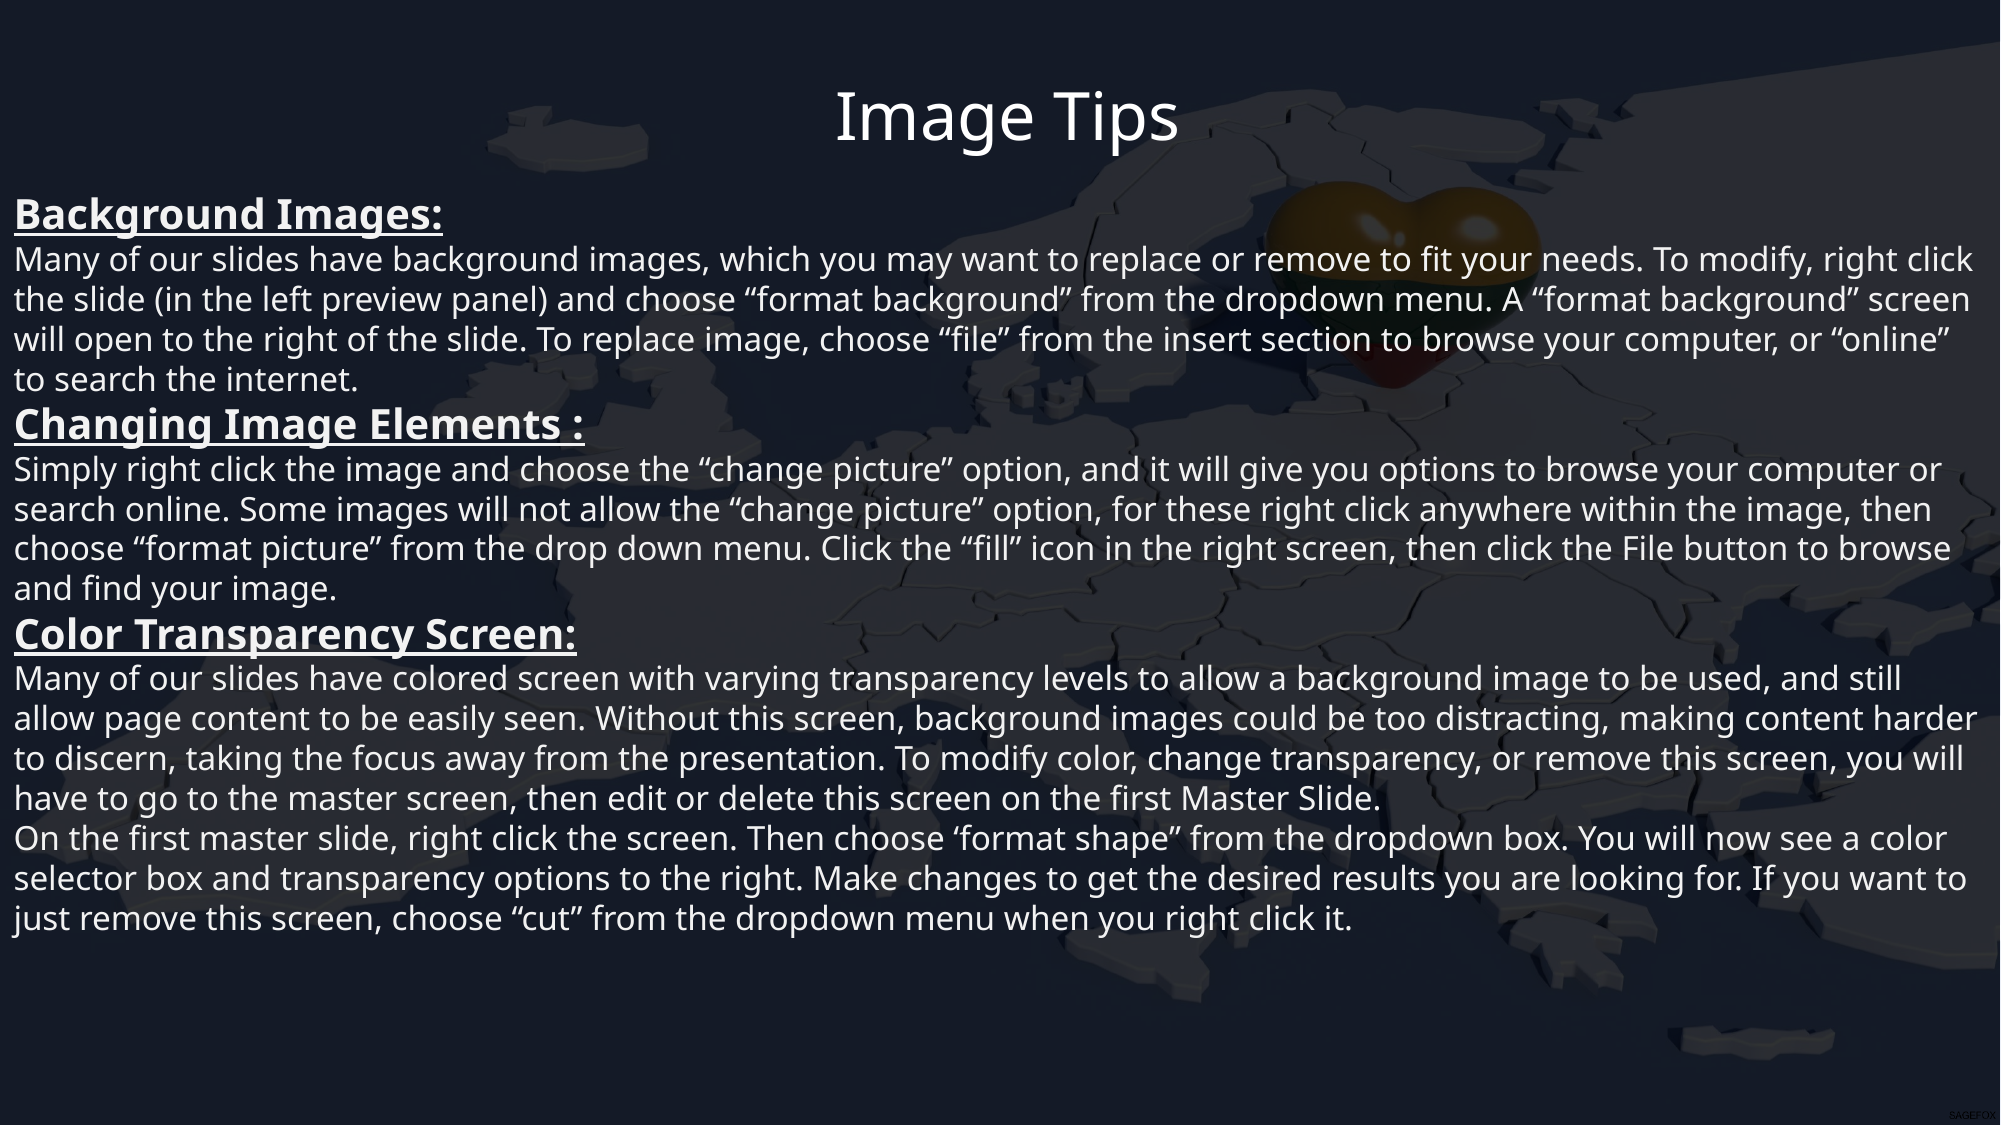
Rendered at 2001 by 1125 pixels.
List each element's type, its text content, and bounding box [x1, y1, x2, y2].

title Image Tips [597, 59, 1420, 177]
text_box Background Images: Many of our slides have background images, which you may want to replace or remove to fit your needs. To modify, right click the slide (in the left preview panel) and choose “format background” from the dropdown menu. A “format background” screen will open to the right of the slide. To replace image, choose “file” from the insert section to browse your computer, or “online” to search the internet. Changing Image Elements : Simply right click the image and choose the “change picture” option, and it will give you options to browse your computer or search online. Some images will not allow the “change picture” option, for these right click anywhere within the image, then choose “format picture” from the drop down menu. Click the “fill” icon in the right screen, then click the File button to browse and find your image. Color Transparency Screen: Many of our slides have colored screen with varying transparency levels to allow a background image to be used, and still allow page content to be easily seen. Without this screen, background images could be too distracting, making content harder to discern, taking the focus away from the presentation. To modify color, change transparency, or remove this screen, you will have to go to the master screen, then edit or delete this screen on the first Master Slide. On the first master slide, right click the screen. Then choose ‘format shape” from the dropdown box. You will now see a color selector box and transparency options to the right. Make changes to get the desired results you are looking for. If you want to just remove this screen, choose “cut” from the dropdown menu when you right click it. [0, 0, 2000, 1125]
